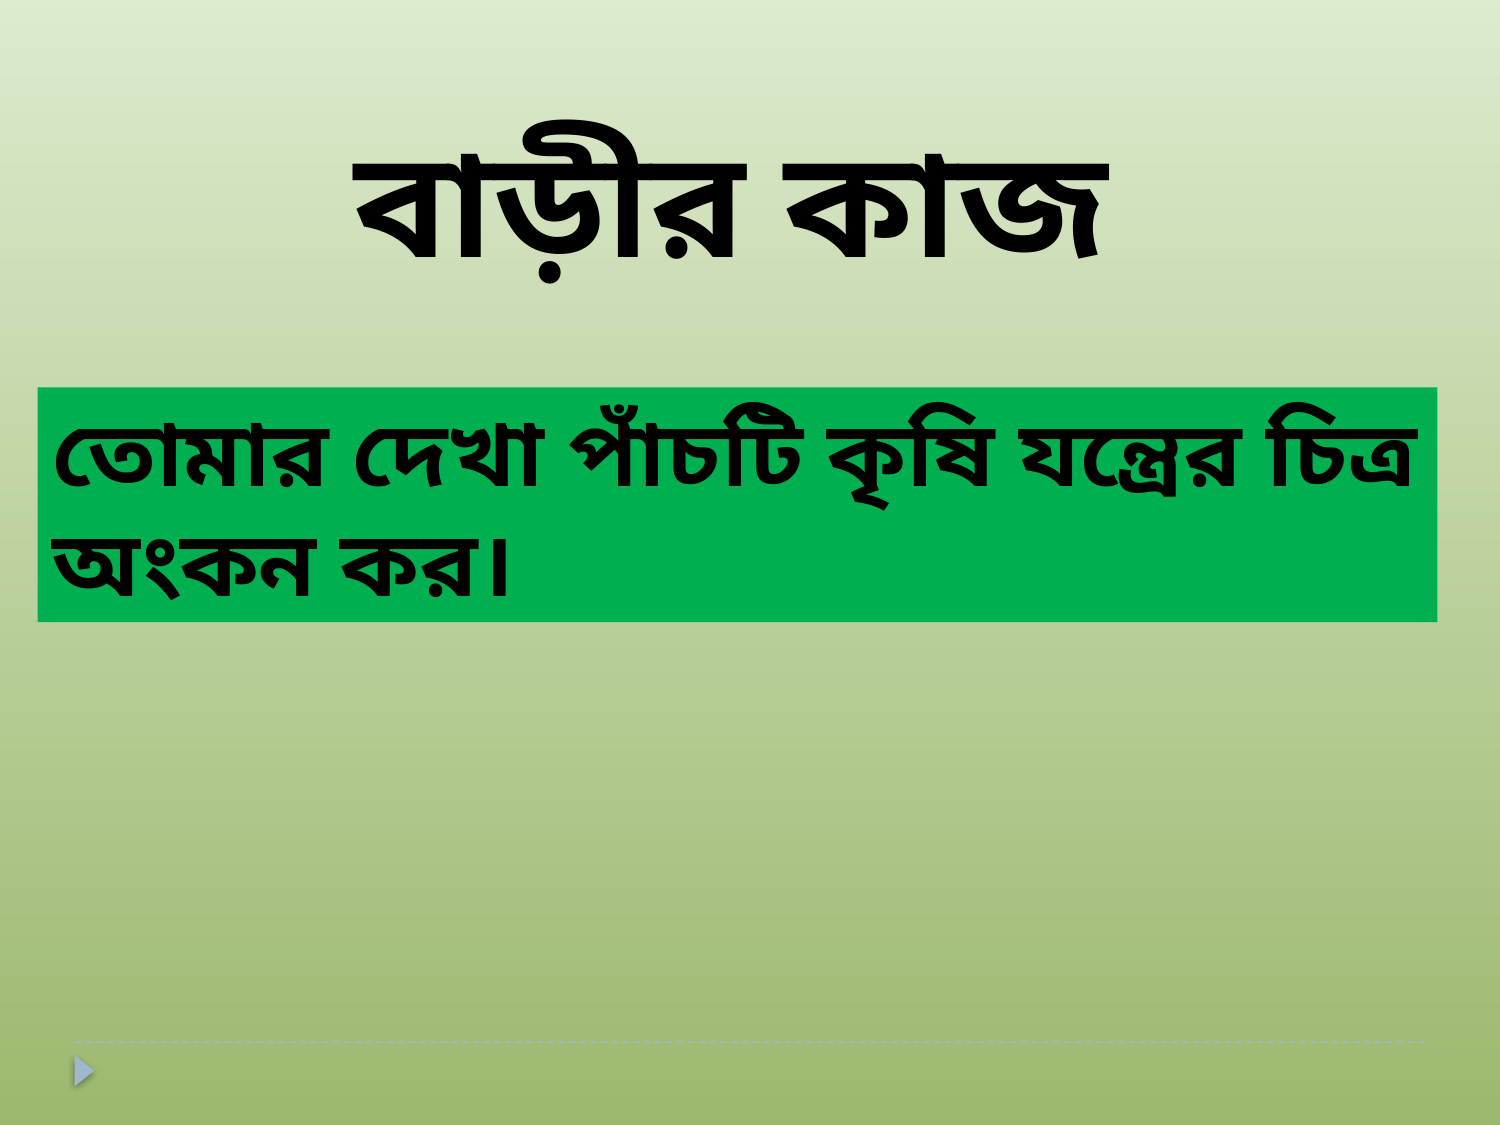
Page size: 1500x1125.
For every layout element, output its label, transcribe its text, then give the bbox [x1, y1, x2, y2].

text_box বাড়ীর কাজ [324, 99, 1138, 295]
text_box তোমার দেখা পাঁচটি কৃষি যন্ত্রের চিত্র অংকন কর। [37, 387, 1438, 623]
